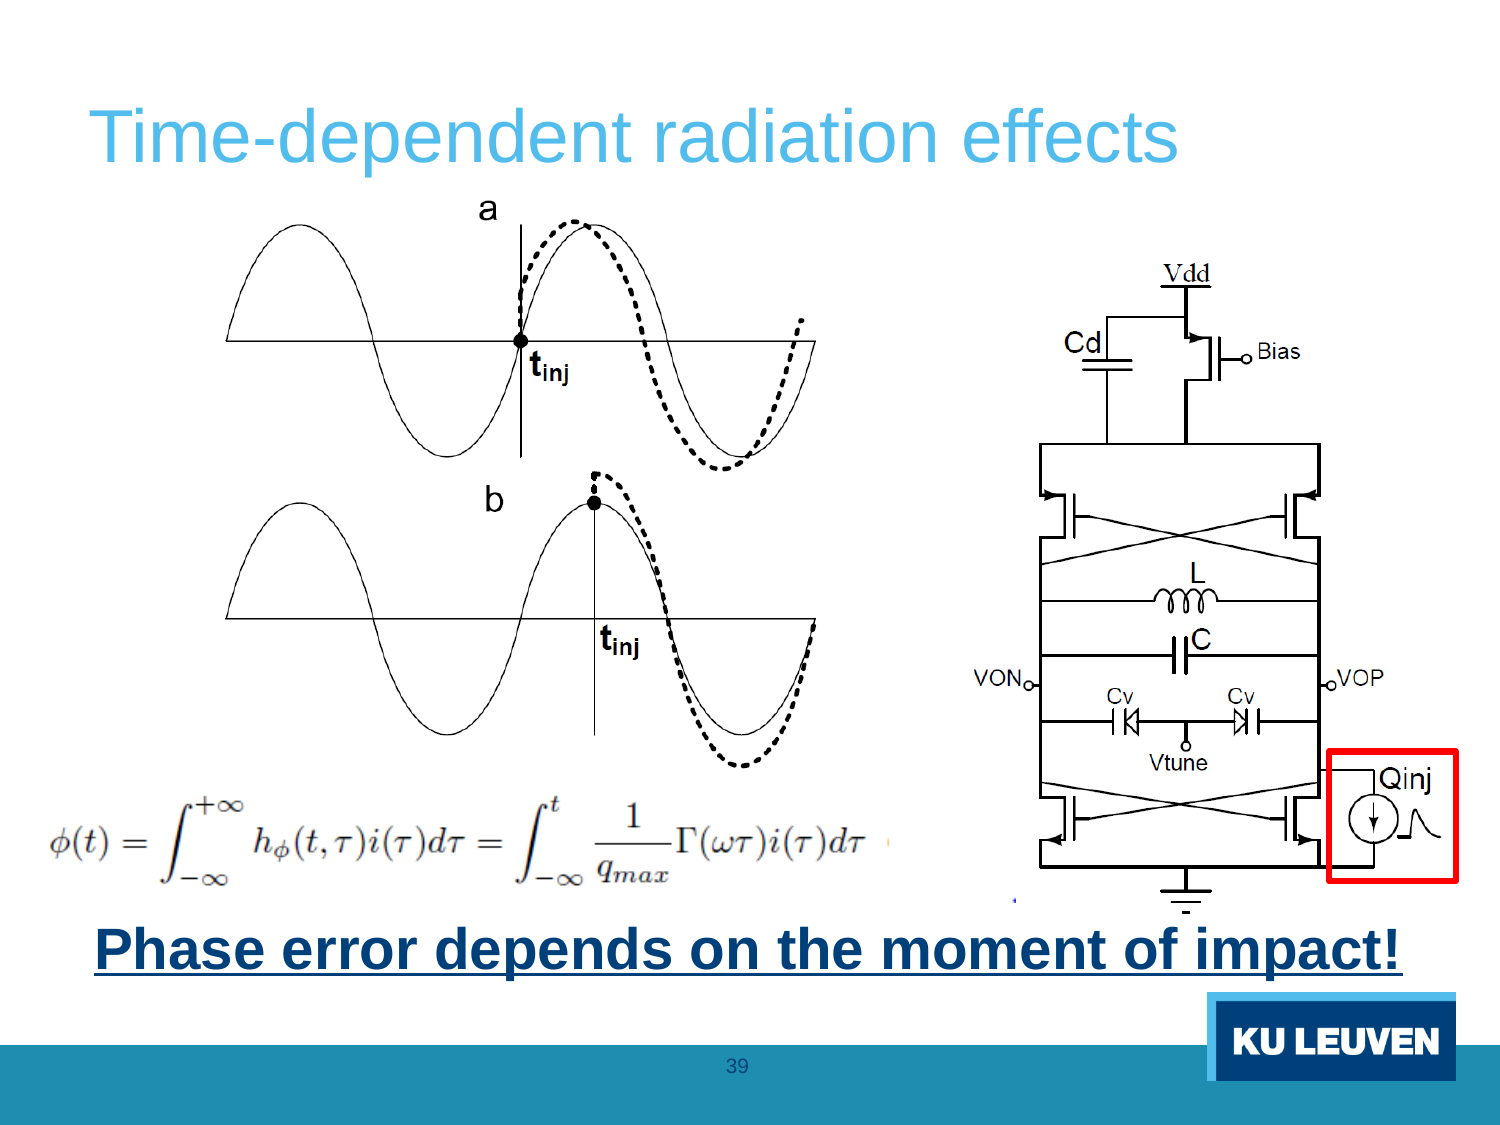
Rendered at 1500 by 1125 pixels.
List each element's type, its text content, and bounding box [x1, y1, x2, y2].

picture [31, 181, 1456, 922]
slide_number 39 [595, 1052, 749, 1100]
title Time-dependent radiation effects [88, 29, 1456, 178]
text_box Phase error depends on the moment of impact! [79, 904, 1418, 989]
picture [1207, 992, 1456, 1081]
